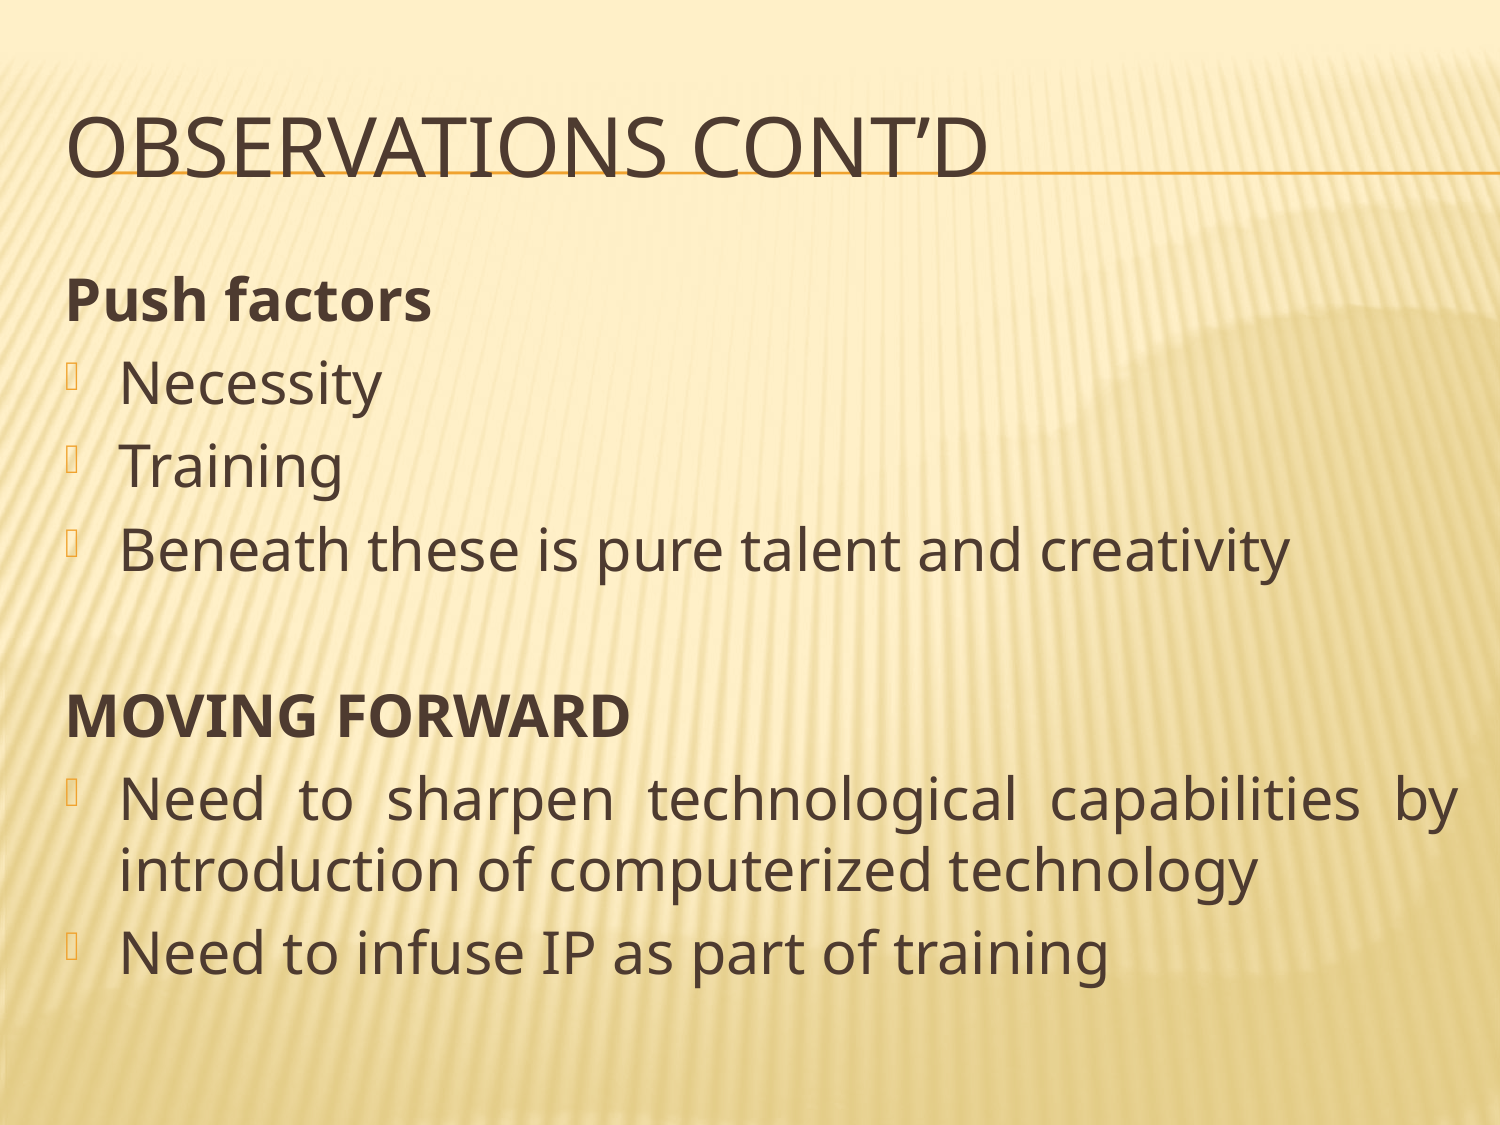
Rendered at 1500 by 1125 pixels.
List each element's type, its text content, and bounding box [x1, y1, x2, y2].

list Push factors Necessity Training Beneath these is pure talent and creativity MOVING FORWARD Need to sharpen technological capabilities by introduction of computerized technology Need to infuse IP as part of training [50, 254, 1475, 998]
title OBSERVATIONS cont’d [50, 75, 1475, 213]
